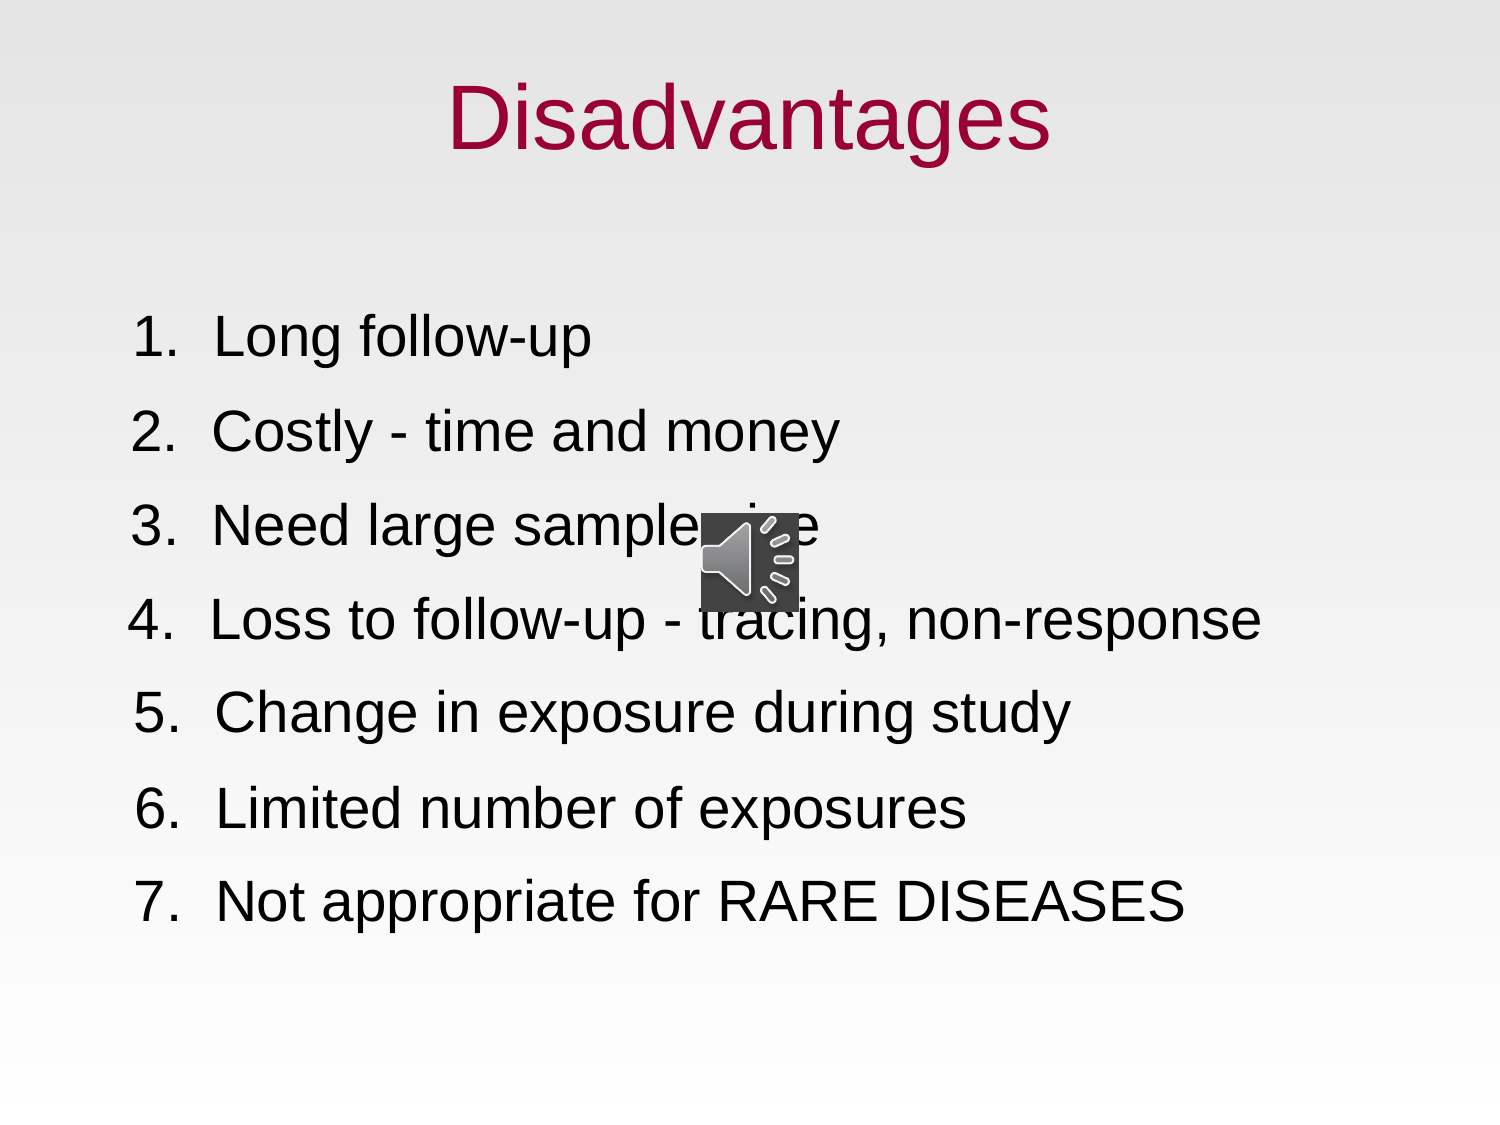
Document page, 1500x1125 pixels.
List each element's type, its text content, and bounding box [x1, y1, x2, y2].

text_box 4. Loss to follow-up - tracing, non-response [113, 574, 1281, 659]
text_box 5. Change in exposure during study [118, 666, 1088, 752]
text_box 1. Long follow-up [117, 290, 609, 376]
text_box 7. Not appropriate for RARE DISEASES [119, 855, 1203, 941]
text_box 6. Limited number of exposures [119, 763, 985, 848]
text_box 3. Need large sample size [115, 479, 854, 565]
text_box 2. Costly - time and money [115, 385, 873, 471]
picture [699, 512, 801, 613]
title Disadvantages [112, 19, 1388, 207]
